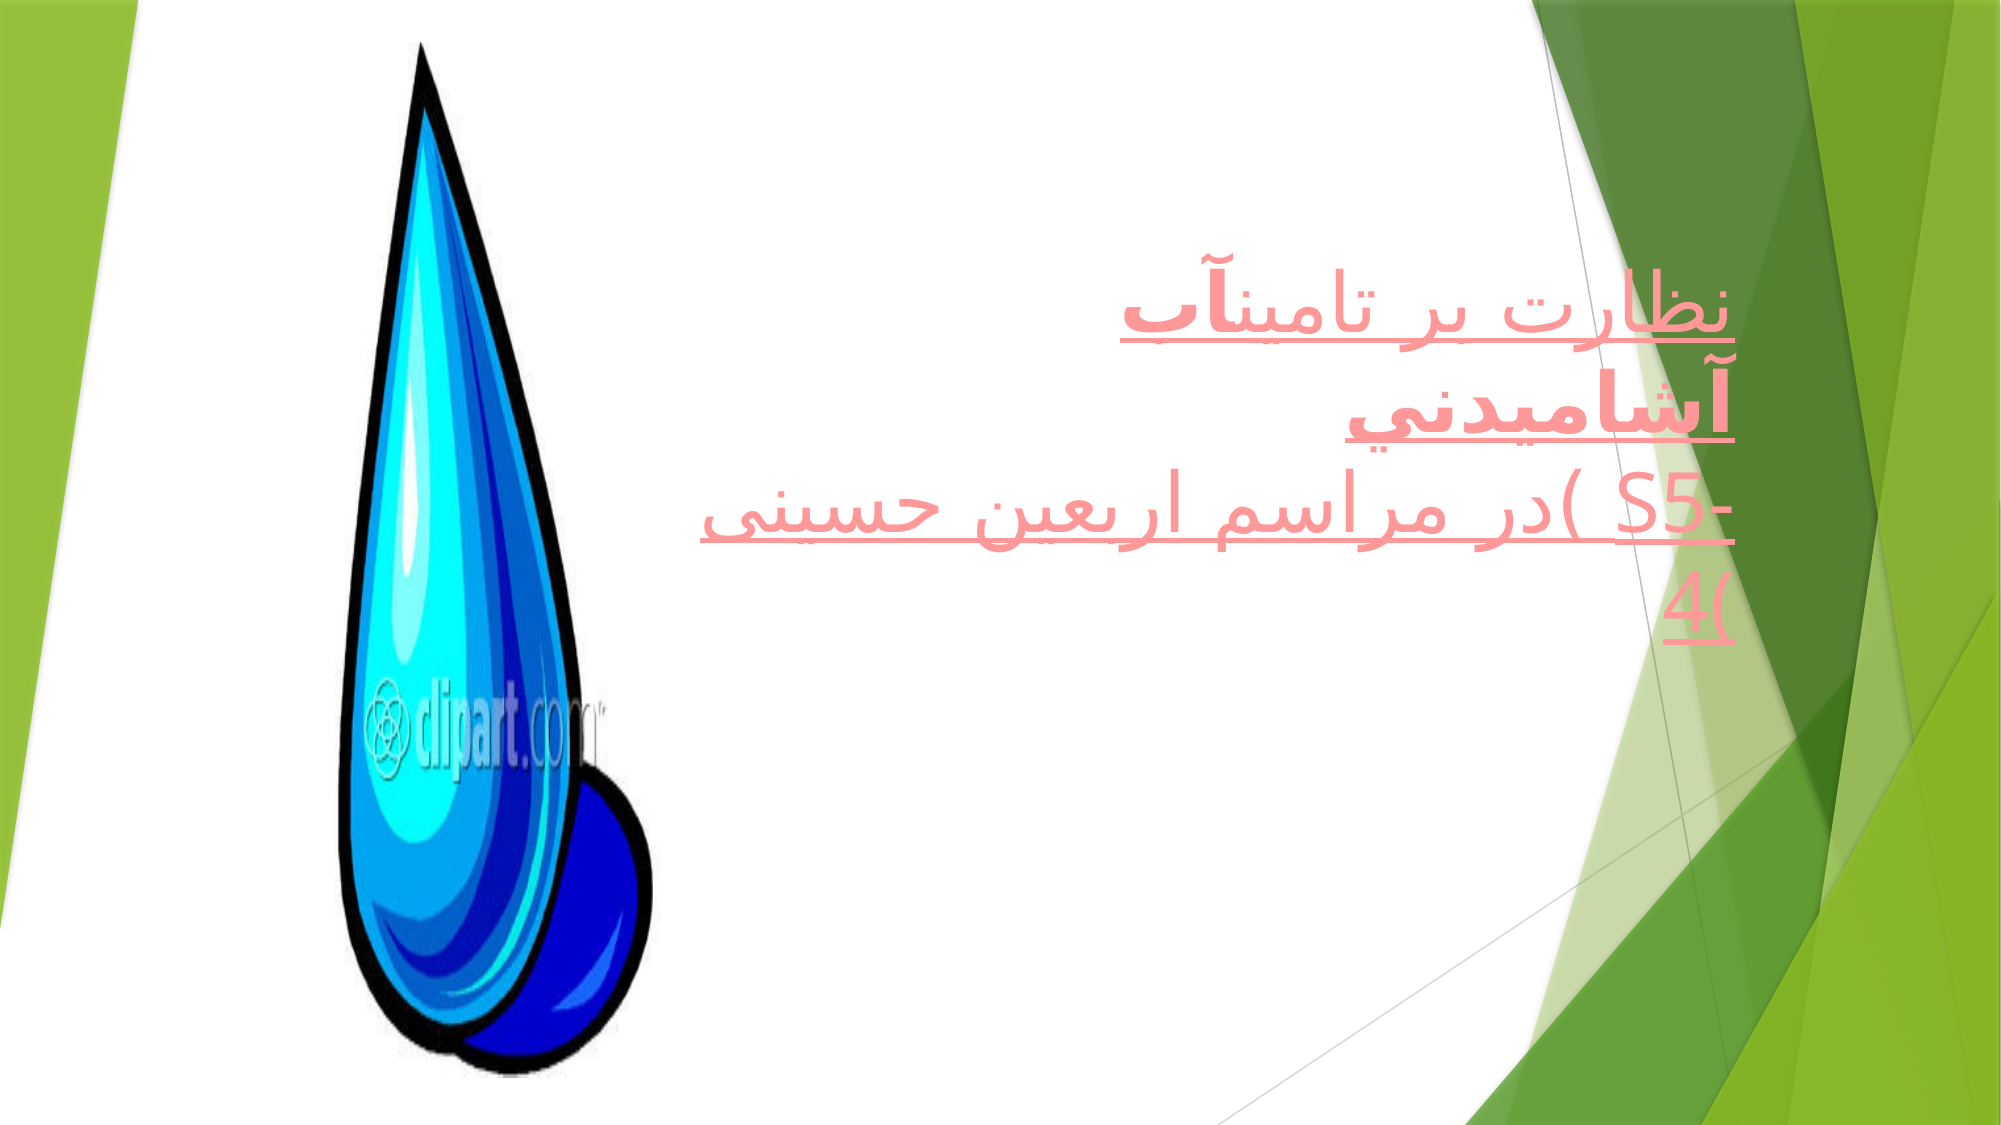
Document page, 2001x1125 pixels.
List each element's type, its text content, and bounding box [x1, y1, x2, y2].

picture [302, 42, 670, 1078]
title نظارت بر تامینآب آشاميدني )در مراسم اربعین حسینیS5-4( [674, 326, 1750, 657]
